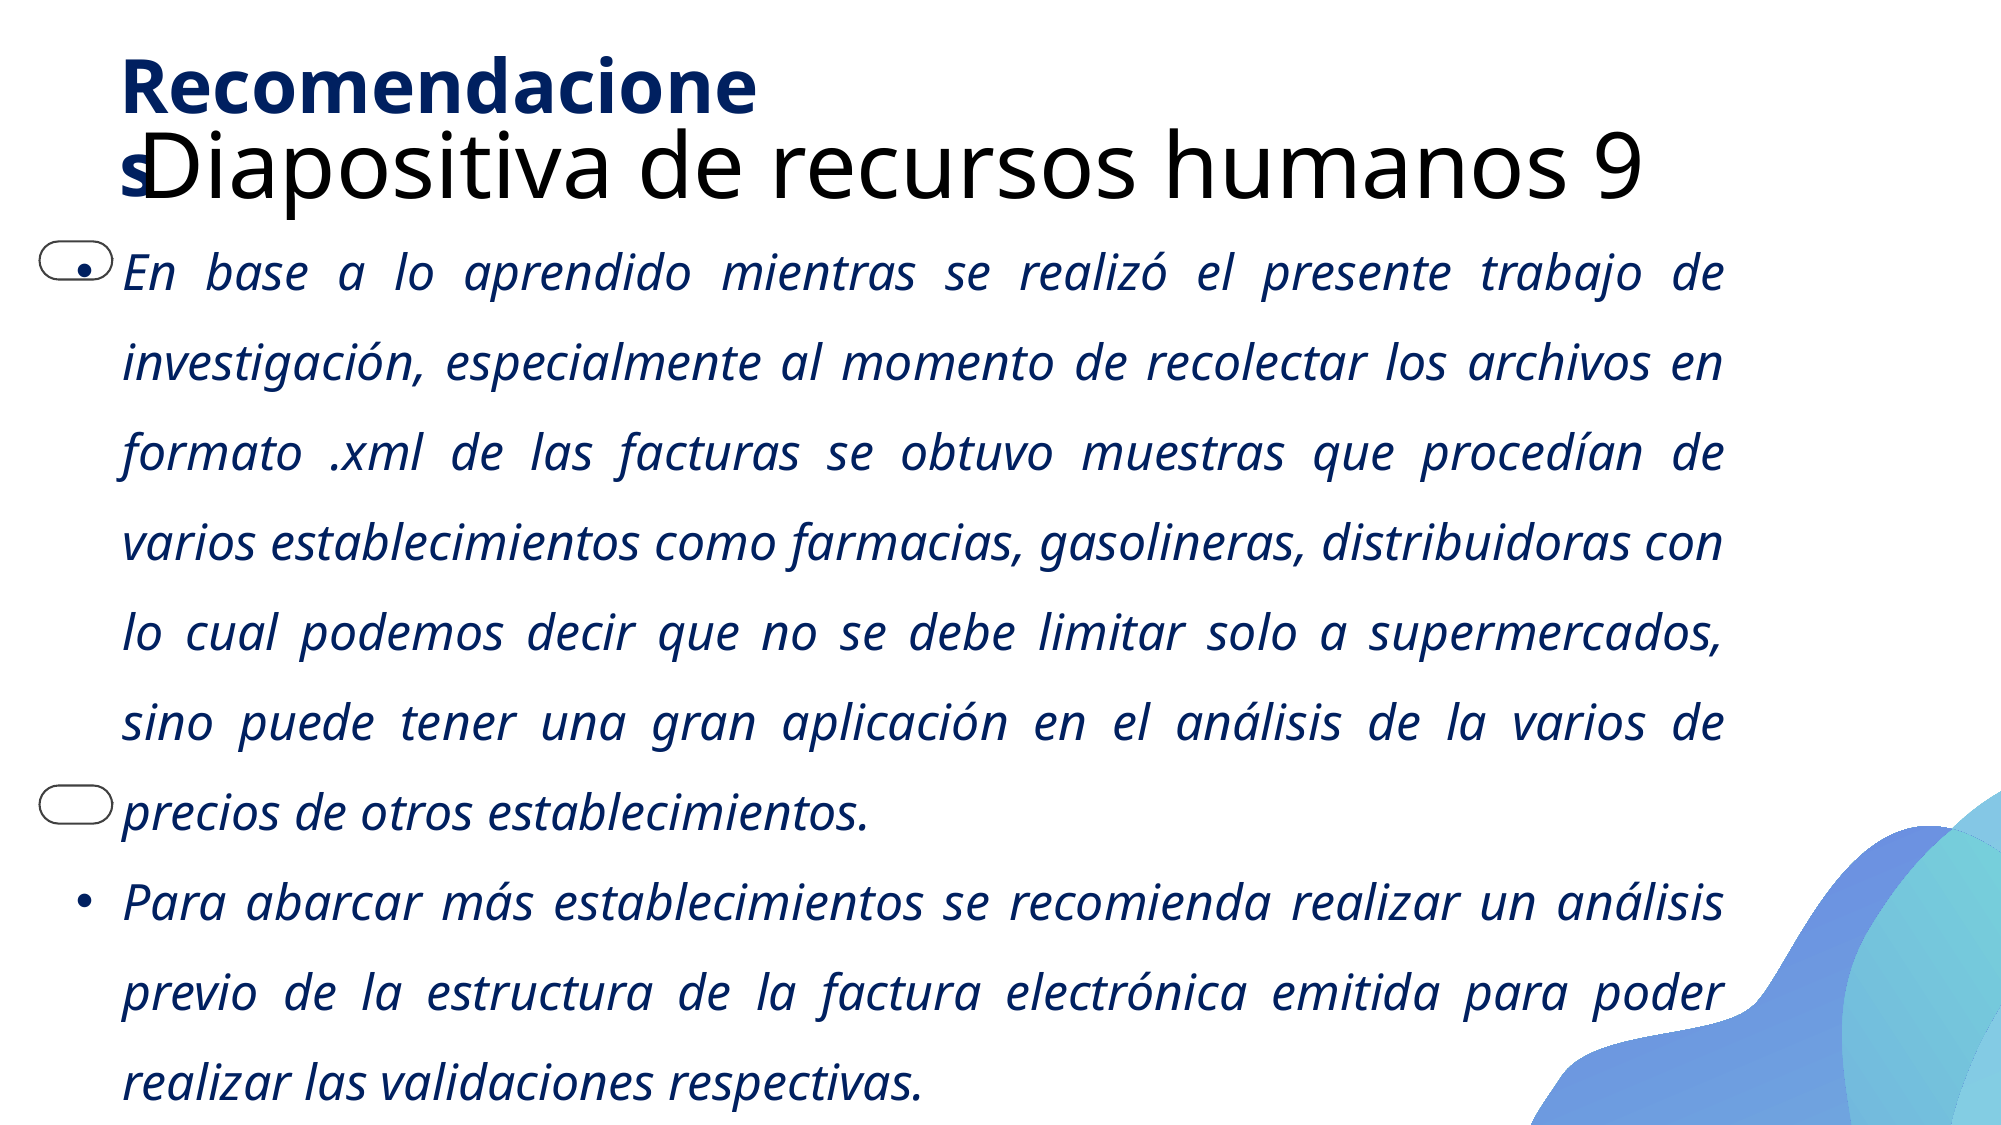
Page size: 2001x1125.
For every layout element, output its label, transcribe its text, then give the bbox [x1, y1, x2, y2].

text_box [1480, 758, 2000, 1125]
text_box Recomendaciones [119, 44, 784, 129]
text_box En base a lo aprendido mientras se realizó el presente trabajo de investigación, especialmente al momento de recolectar los archivos en formato .xml de las facturas se obtuvo muestras que procedían de varios establecimientos como farmacias, gasolineras, distribuidoras con lo cual podemos decir que no se debe limitar solo a supermercados, sino puede tener una gran aplicación en el análisis de la varios de precios de otros establecimientos. Para abarcar más establecimientos se recomienda realizar un análisis previo de la estructura de la factura electrónica emitida para poder realizar las validaciones respectivas. [75, 210, 1727, 1111]
text_box [38, 240, 75, 281]
text_box [38, 784, 114, 825]
title Diapositiva de recursos humanos 9 [137, 59, 1863, 278]
